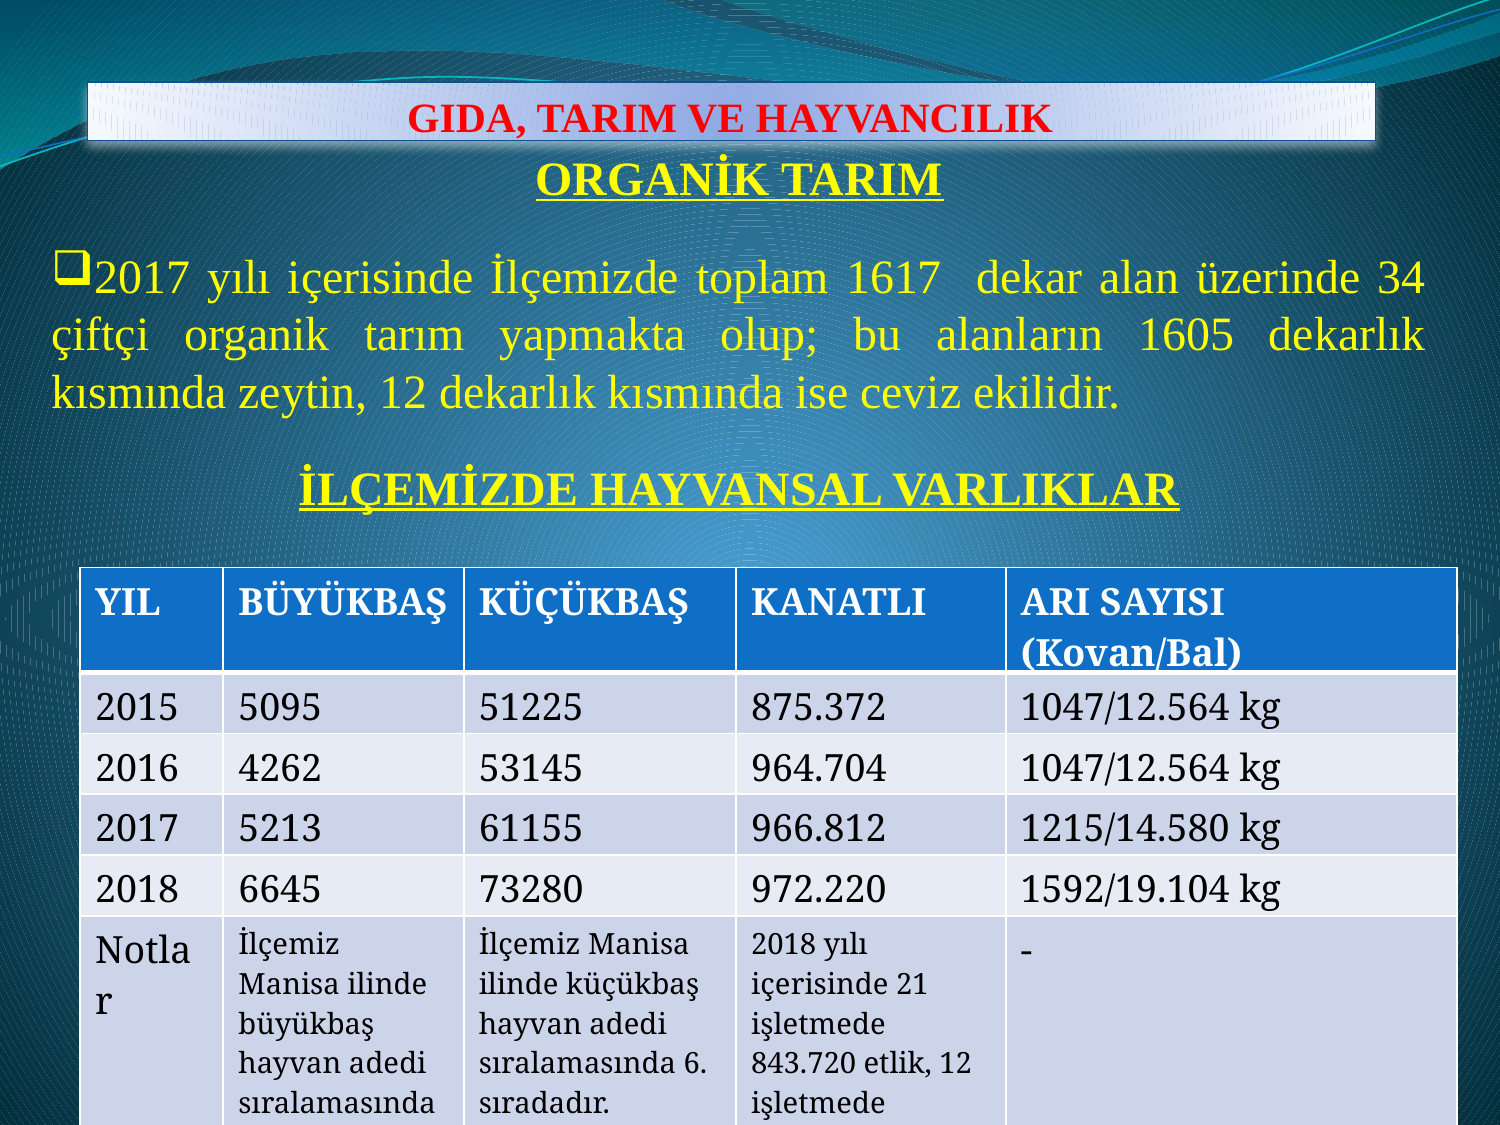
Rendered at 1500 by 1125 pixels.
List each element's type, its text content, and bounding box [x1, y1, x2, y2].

table_cell 51225 [465, 675, 735, 733]
table_cell 61155 [465, 795, 735, 854]
table_cell - [1007, 917, 1456, 1125]
table_cell 1215/14.580 kg [1007, 795, 1456, 854]
table_cell 2015 [81, 675, 222, 733]
table_cell 2016 [81, 734, 222, 793]
table_cell 6645 [224, 856, 463, 915]
table_cell 4262 [224, 734, 463, 793]
table_header BÜYÜKBAŞ [224, 568, 463, 670]
table_header KANATLI [737, 568, 1005, 670]
table_cell 5213 [224, 795, 463, 854]
table_cell İlçemiz Manisa ilinde küçükbaş hayvan adedi sıralamasında 6. sıradadır. [465, 917, 735, 1125]
title GIDA, TARIM VE HAYVANCILIK [87, 81, 1376, 140]
table_header KÜÇÜKBAŞ [465, 568, 735, 670]
table_cell 5095 [224, 675, 463, 733]
table_cell 1047/12.564 kg [1007, 675, 1456, 733]
table_cell 1047/12.564 kg [1007, 734, 1456, 793]
table_cell 966.812 [737, 795, 1005, 854]
table_cell 53145 [465, 734, 735, 793]
table_header ARI SAYISI (Kovan/Bal) [1007, 568, 1456, 670]
table_cell 2017 [81, 795, 222, 854]
table_cell 2018 yılı içerisinde 21 işletmede 843.720 etlik, 12 işletmede 128.520 yumurtalık tavuk üretimi gerçekleşmektedir [737, 917, 1005, 1125]
table_cell 73280 [465, 856, 735, 915]
table_header YIL [81, 568, 222, 670]
table_cell 972.220 [737, 856, 1005, 915]
table_cell Notlar [81, 917, 222, 1125]
table_cell 875.372 [737, 675, 1005, 733]
table_cell 1592/19.104 kg [1007, 856, 1456, 915]
table_cell İlçemiz Manisa ilinde büyükbaş hayvan adedi sıralamasında 13. sıradadır. [224, 917, 463, 1125]
table_cell 964.704 [737, 734, 1005, 793]
table_cell 2018 [81, 856, 222, 915]
text_box ORGANİK TARIM 2017 yılı içerisinde İlçemizde toplam 1617 dekar alan üzerinde 34 çiftçi organik tarım yapmakta olup; bu alanların 1605 dekarlık kısmında zeytin, 12 dekarlık kısmında ise ceviz ekilidir. İLÇEMİZDE HAYVANSAL VARLIKLAR [36, 140, 1443, 847]
